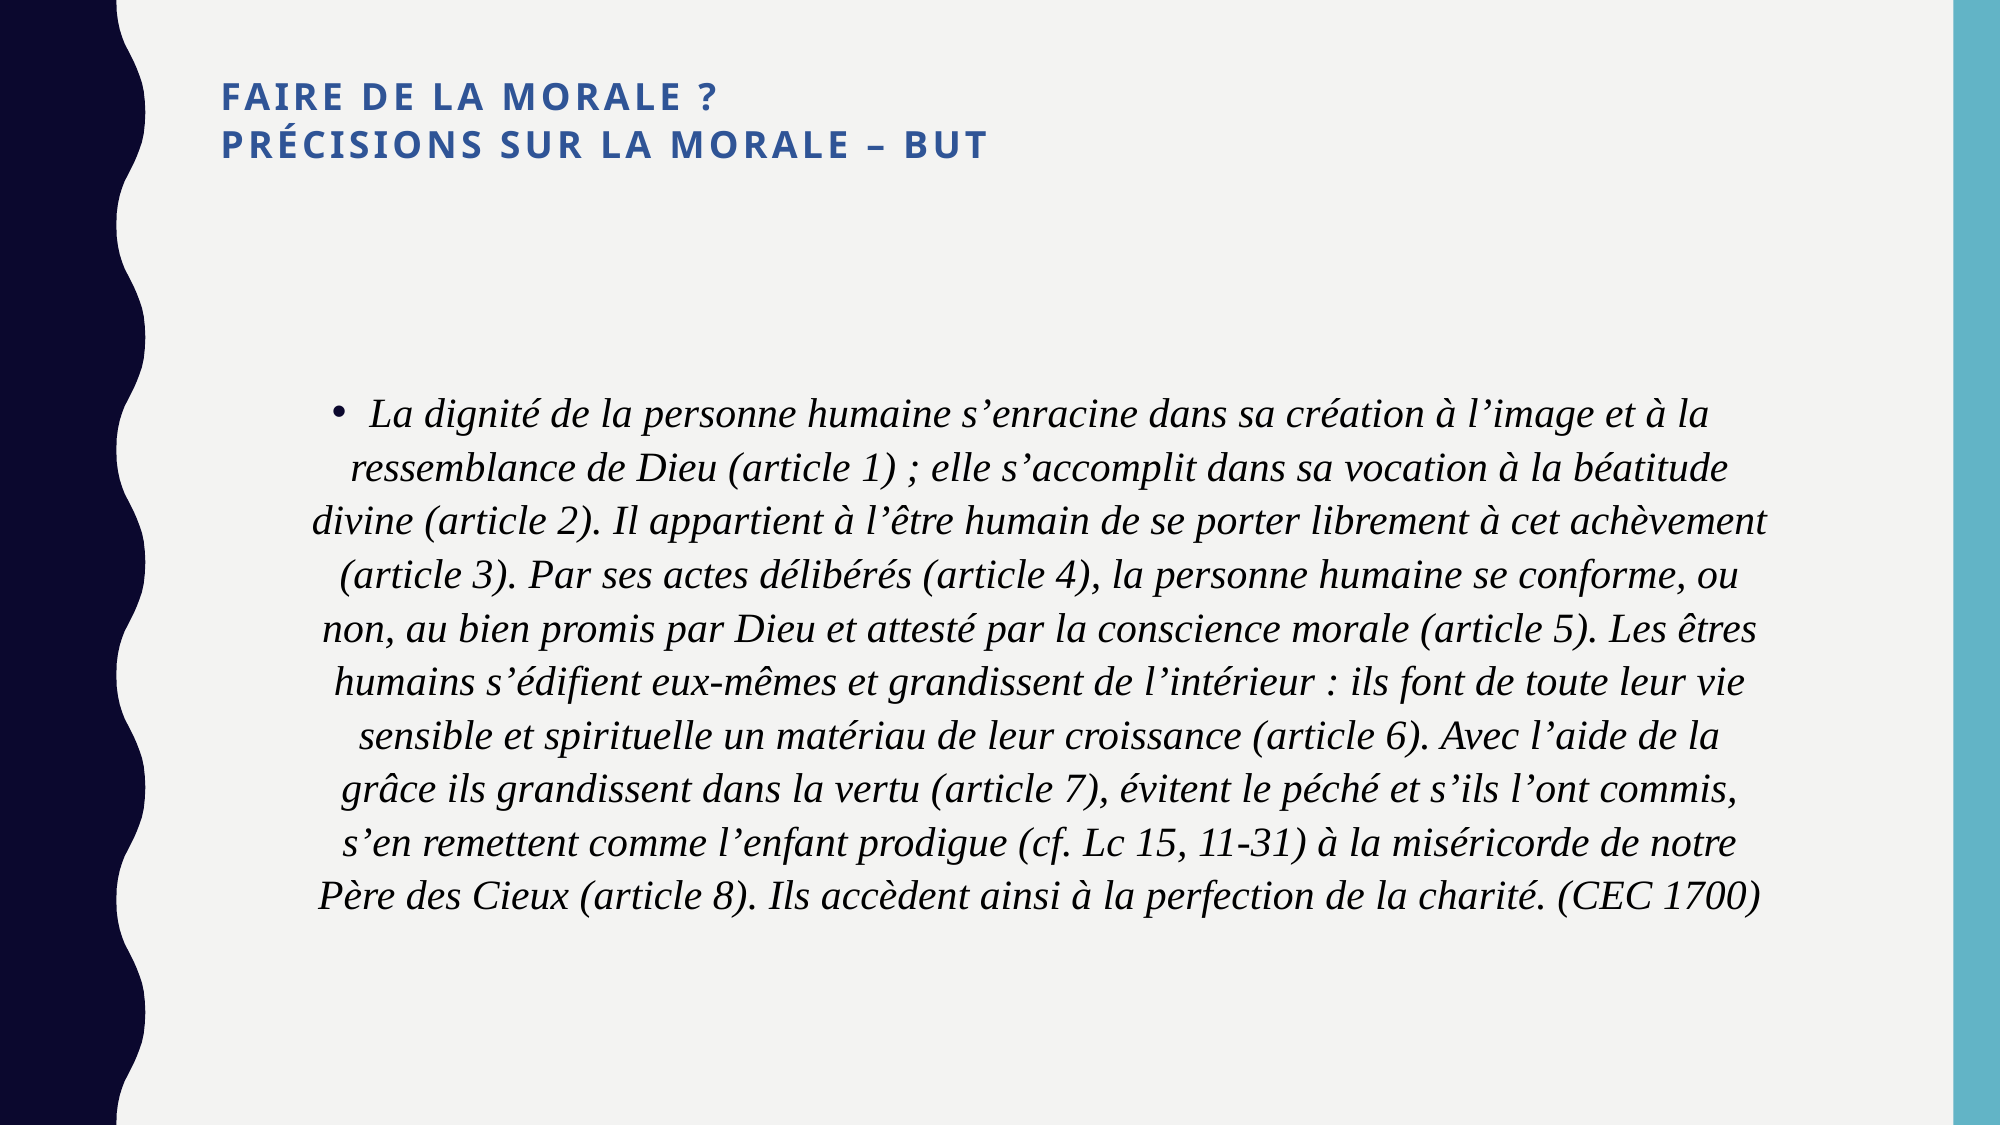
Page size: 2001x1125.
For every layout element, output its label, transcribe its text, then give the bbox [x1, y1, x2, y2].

list La dignité de la personne humaine s’enracine dans sa création à l’image et à la ressemblance de Dieu (article 1) ; elle s’accomplit dans sa vocation à la béatitude divine (article 2). Il appartient à l’être humain de se porter librement à cet achèvement (article 3). Par ses actes délibérés (article 4), la personne humaine se conforme, ou non, au bien promis par Dieu et attesté par la conscience morale (article 5). Les êtres humains s’édifient eux-mêmes et grandissent de l’intérieur : ils font de toute leur vie sensible et spirituelle un matériau de leur croissance (article 6). Avec l’aide de la grâce ils grandissent dans la vertu (article 7), évitent le péché et s’ils l’ont commis, s’en remettent comme l’enfant prodigue (cf. Lc 15, 11-31) à la miséricorde de notre Père des Cieux (article 8). Ils accèdent ainsi à la perfection de la charité. (CEC 1700) [205, 375, 1875, 965]
title Faire de la morale ? Précisions sur la morale – but [205, 62, 1875, 308]
